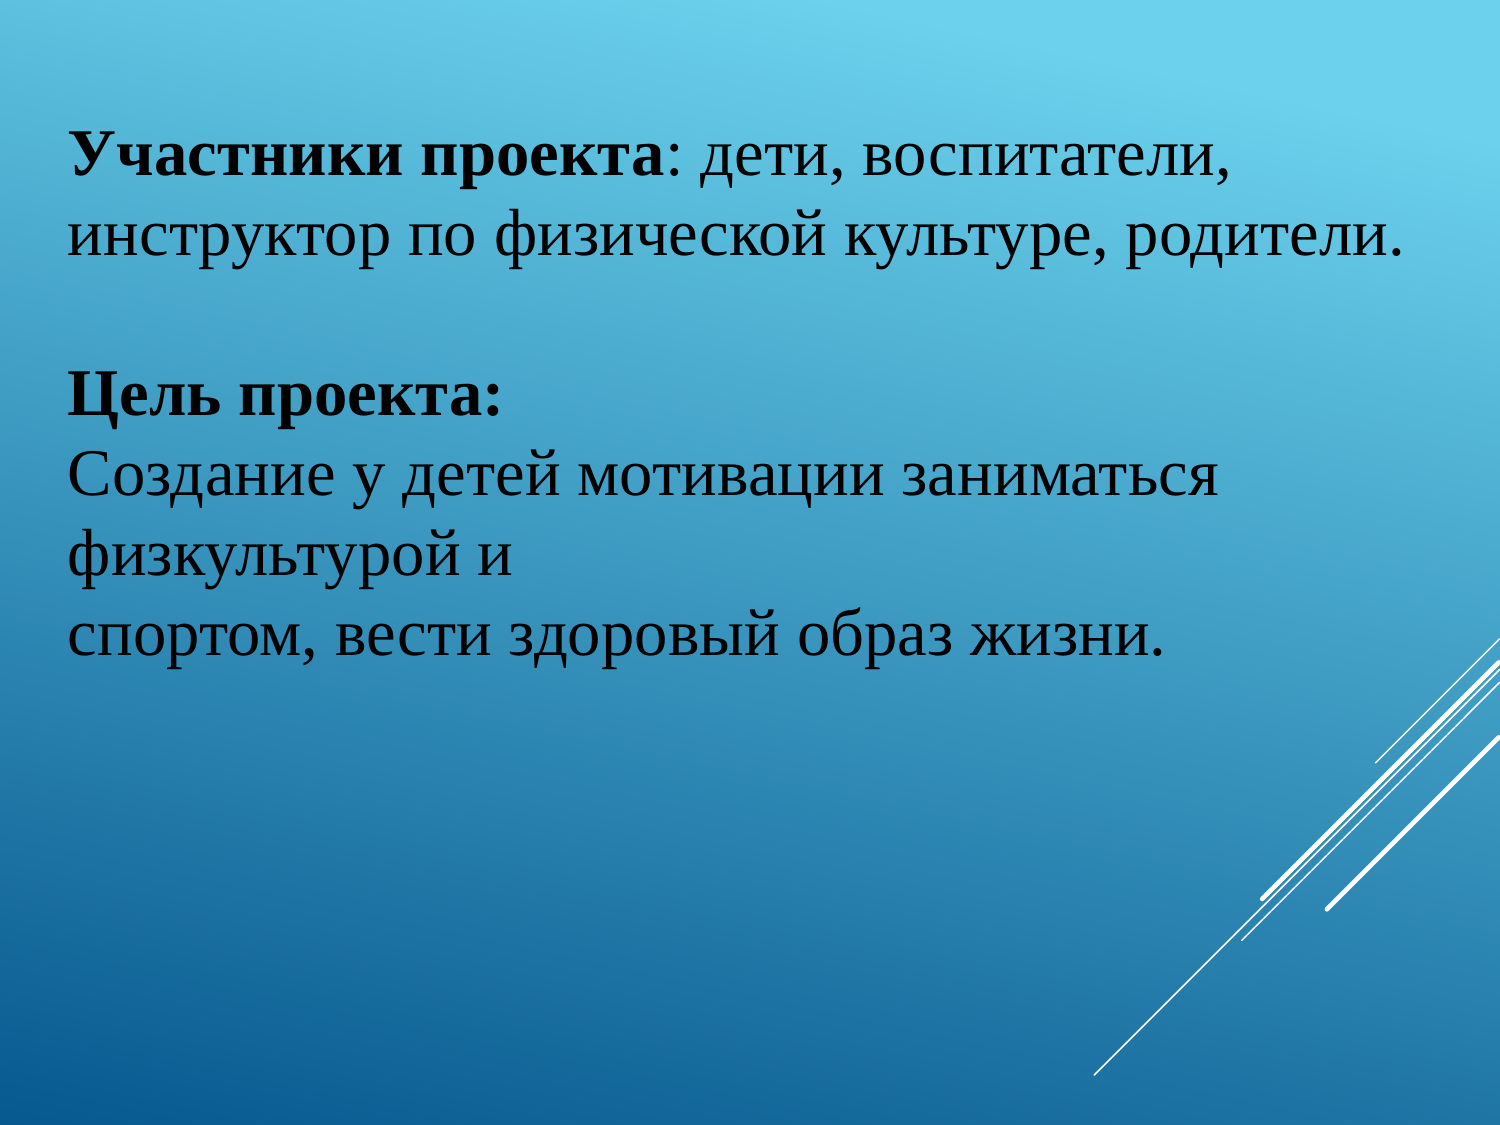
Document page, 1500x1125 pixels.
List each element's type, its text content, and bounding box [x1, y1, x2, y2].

text_box Участники проекта: дети, воспитатели, инструктор по физической культуре, родители. Цель проекта: Создание у детей мотивации заниматься физкультурой и спортом, вести здоровый образ жизни. [53, 101, 1471, 837]
